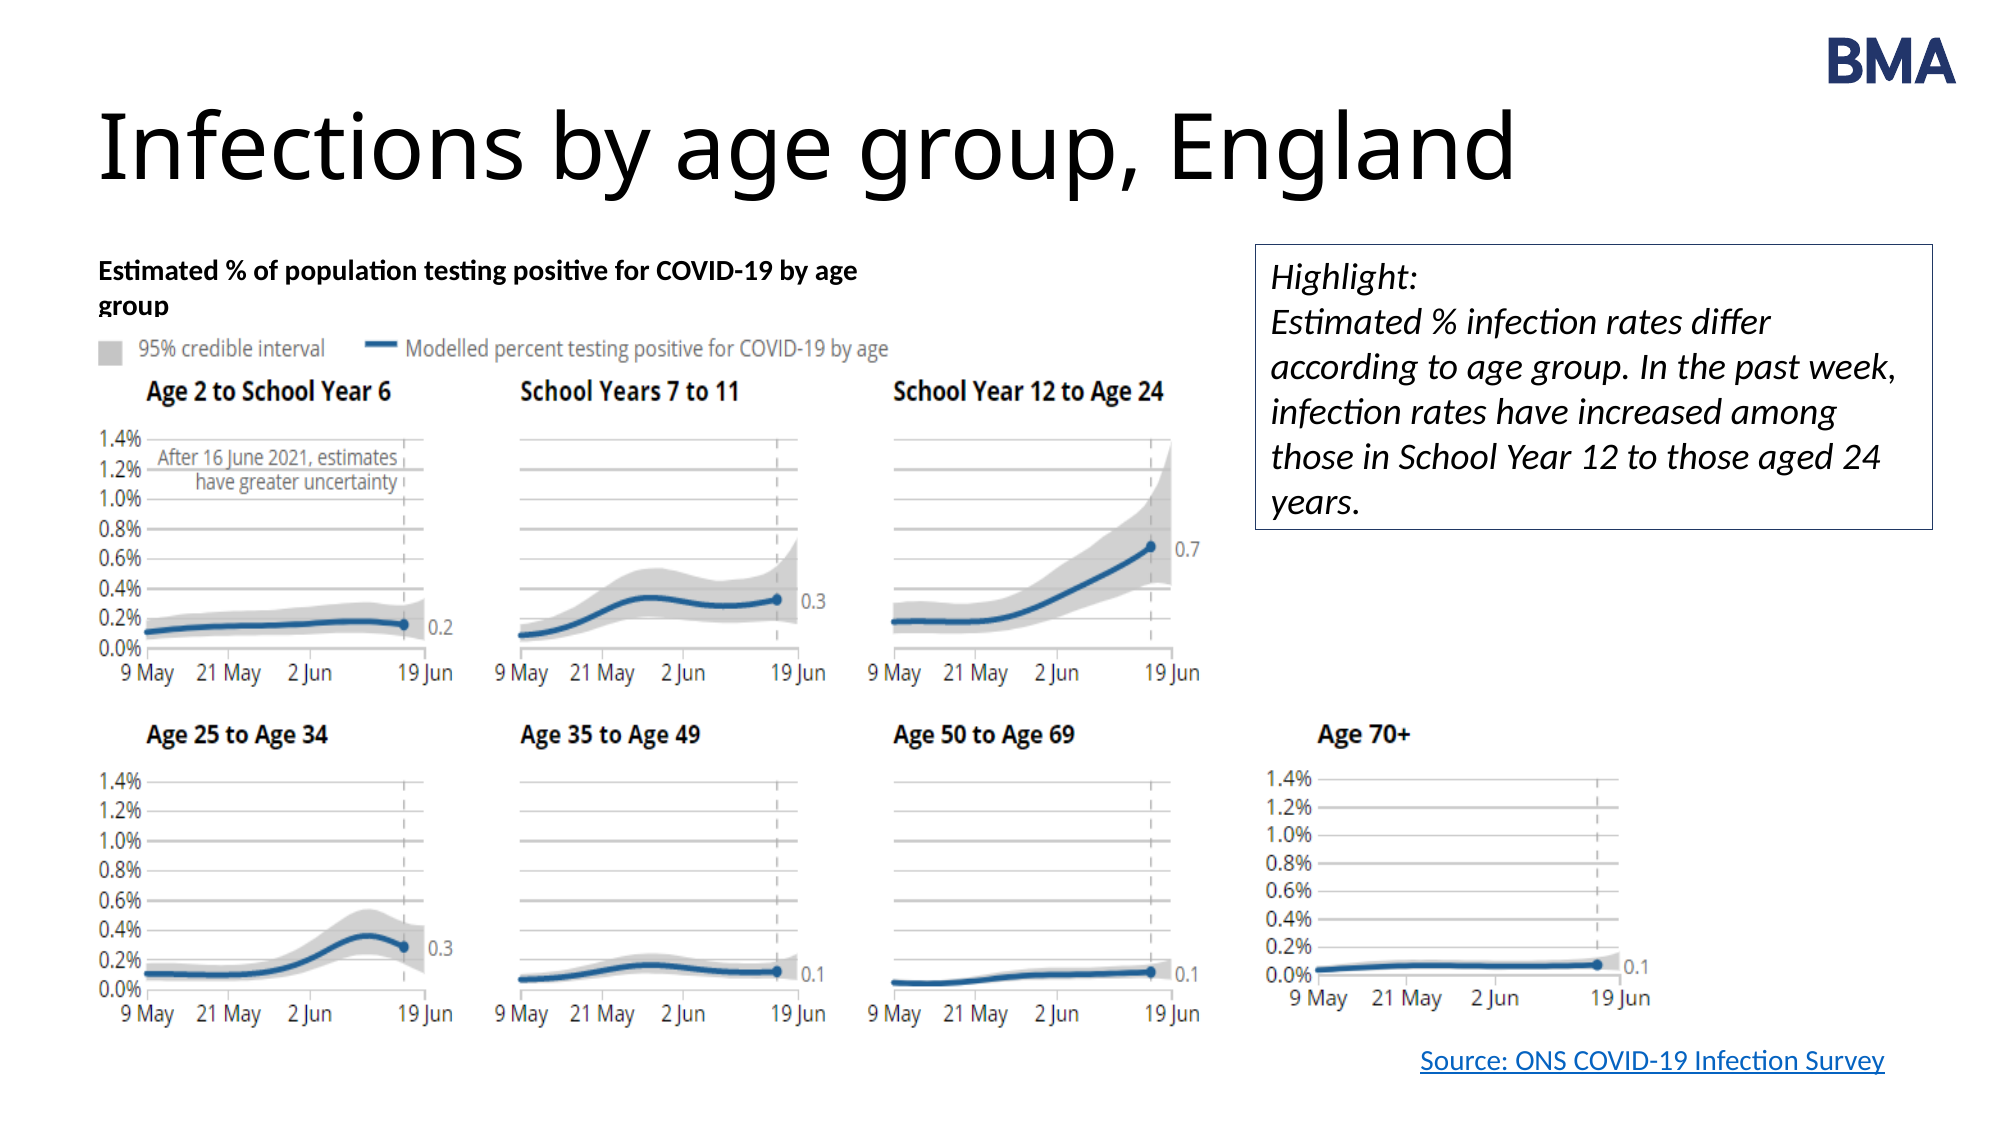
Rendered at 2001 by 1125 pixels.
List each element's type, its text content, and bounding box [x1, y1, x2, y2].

text_box Highlight: Estimated % infection rates differ according to age group. In the past week, infection rates have increased among those in School Year 12 to those aged 24 years. [1255, 244, 1933, 530]
text_box Estimated % of population testing positive for COVID-19 by age group [83, 244, 915, 317]
picture [83, 317, 1231, 1034]
text_box Source: ONS COVID-19 Infection Survey [1405, 1033, 1901, 1084]
picture [1243, 706, 1676, 1020]
title Infections by age group, England [83, 40, 1809, 259]
